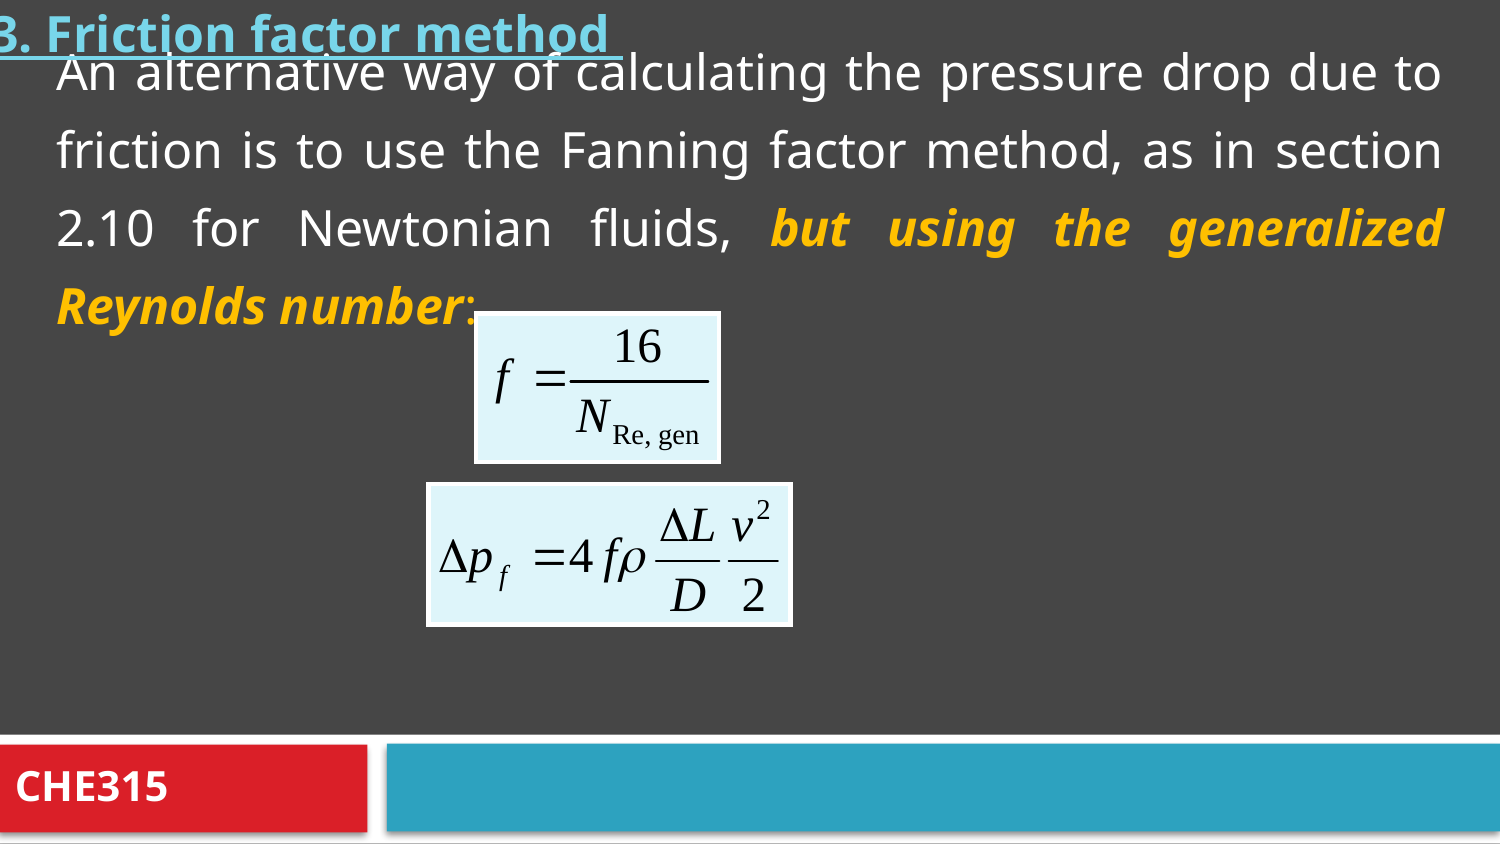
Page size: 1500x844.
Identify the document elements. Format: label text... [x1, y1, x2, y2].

text_box CHE315 [0, 752, 361, 818]
text_box An alternative way of calculating the pressure drop due to friction is to use the Fanning factor method, as in section 2.10 for Newtonian fluids, but using the generalized Reynolds number: [41, 15, 1459, 342]
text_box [430, 486, 789, 623]
text_box 3. Friction factor method [0, 0, 639, 70]
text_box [477, 315, 717, 461]
